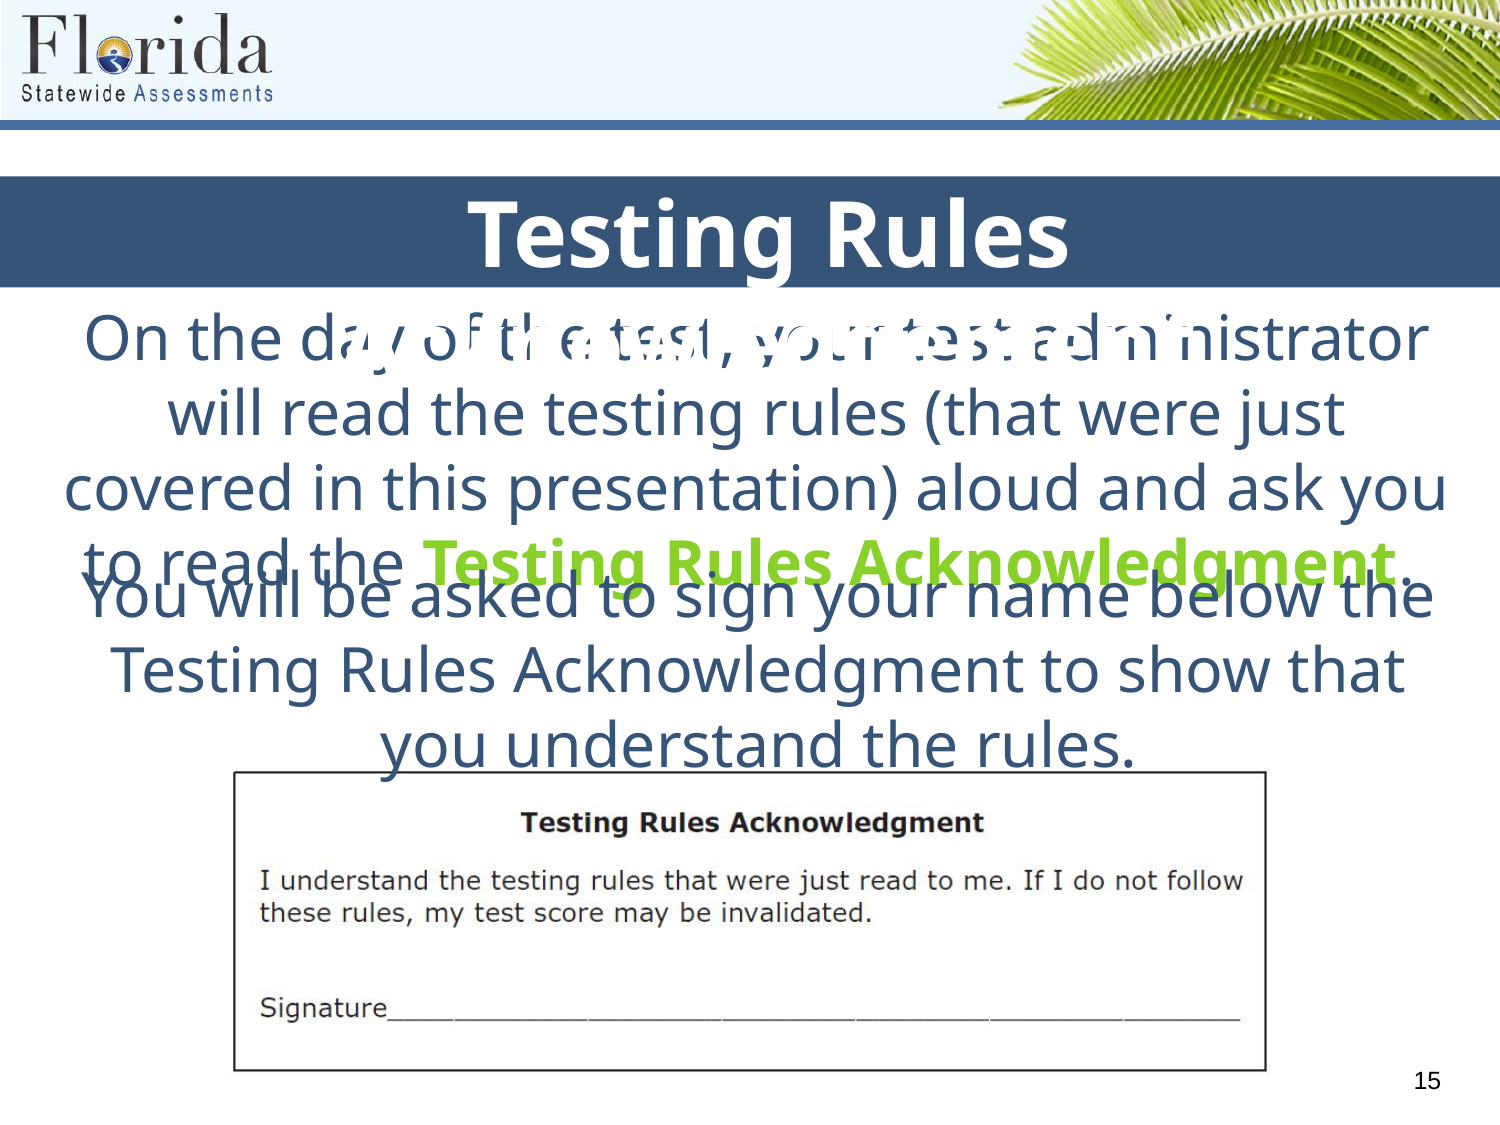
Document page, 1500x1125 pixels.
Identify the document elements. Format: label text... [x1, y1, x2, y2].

text_box Testing Rules Acknowledgement [0, 176, 1500, 288]
list On the day of the test, your test administrator will read the testing rules (that were just covered in this presentation) aloud and ask you to read the Testing Rules Acknowledgment. [47, 297, 1468, 1024]
picture [0, 0, 1500, 120]
text_box You will be asked to sign your name below the Testing Rules Acknowledgment to show that you understand the rules. [49, 547, 1469, 788]
slide_number 15 [1392, 1050, 1462, 1110]
picture [230, 768, 1270, 1076]
